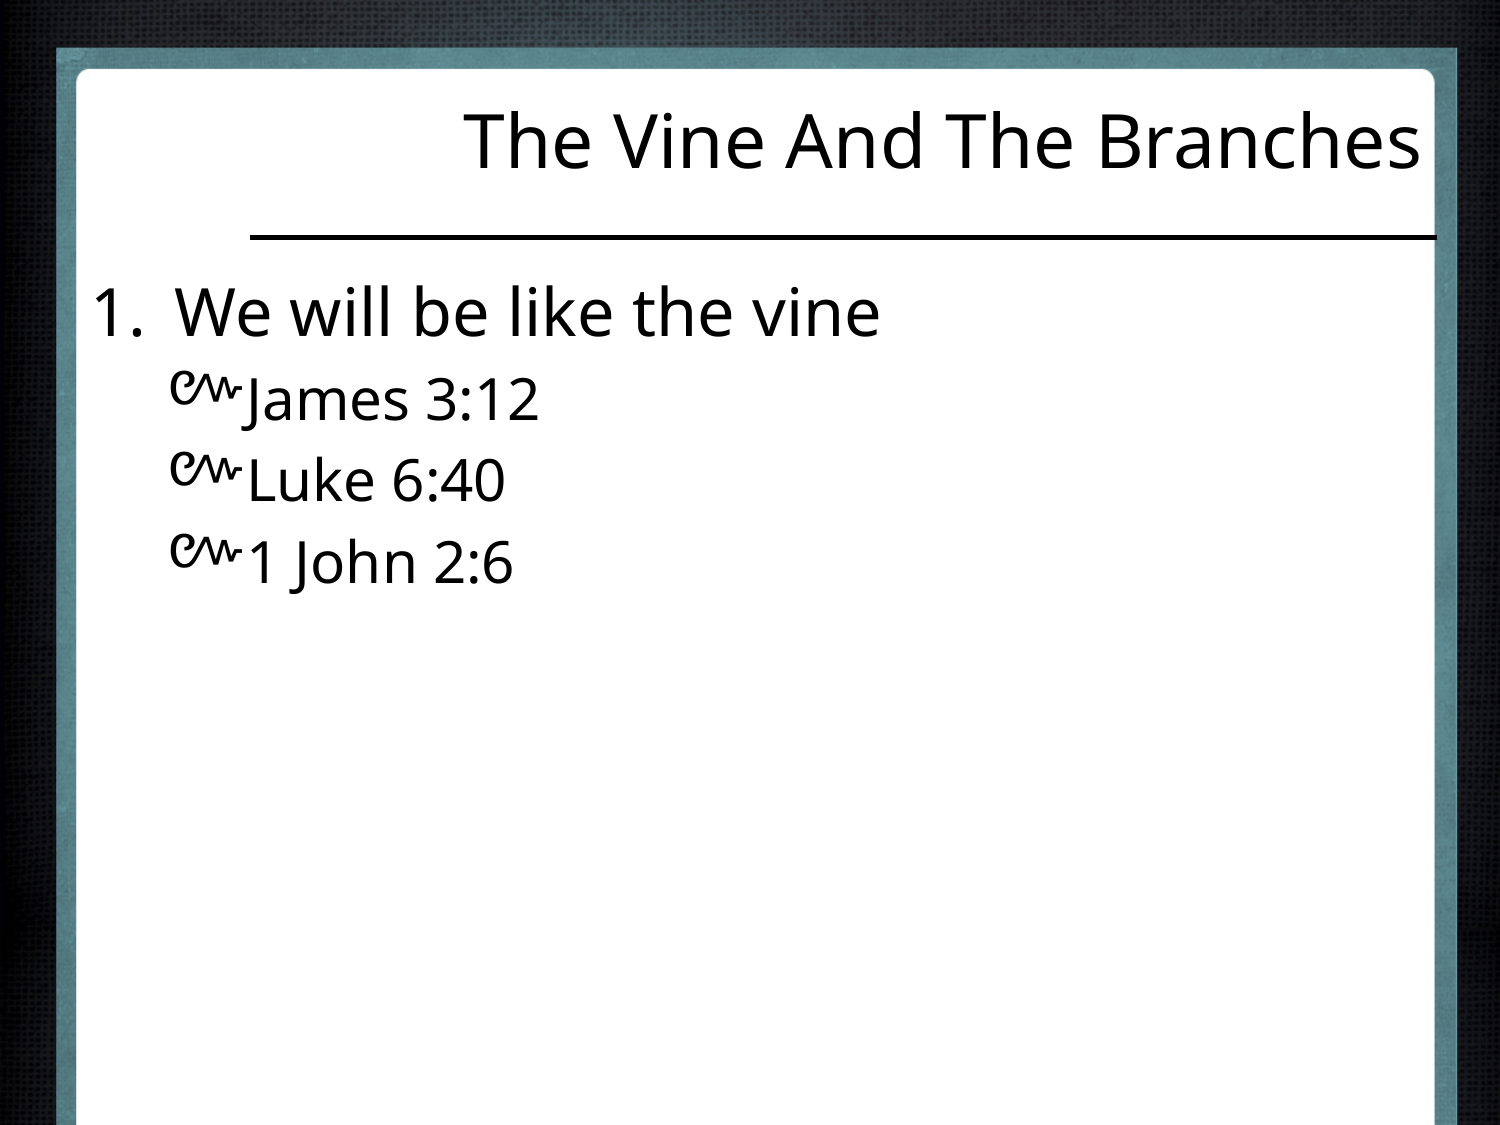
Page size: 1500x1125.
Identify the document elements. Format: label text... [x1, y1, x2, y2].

list We will be like the vine James 3:12 Luke 6:40 1 John 2:6 [75, 262, 1425, 1005]
picture [0, 0, 1500, 1125]
title The Vine And The Branches [75, 45, 1438, 233]
